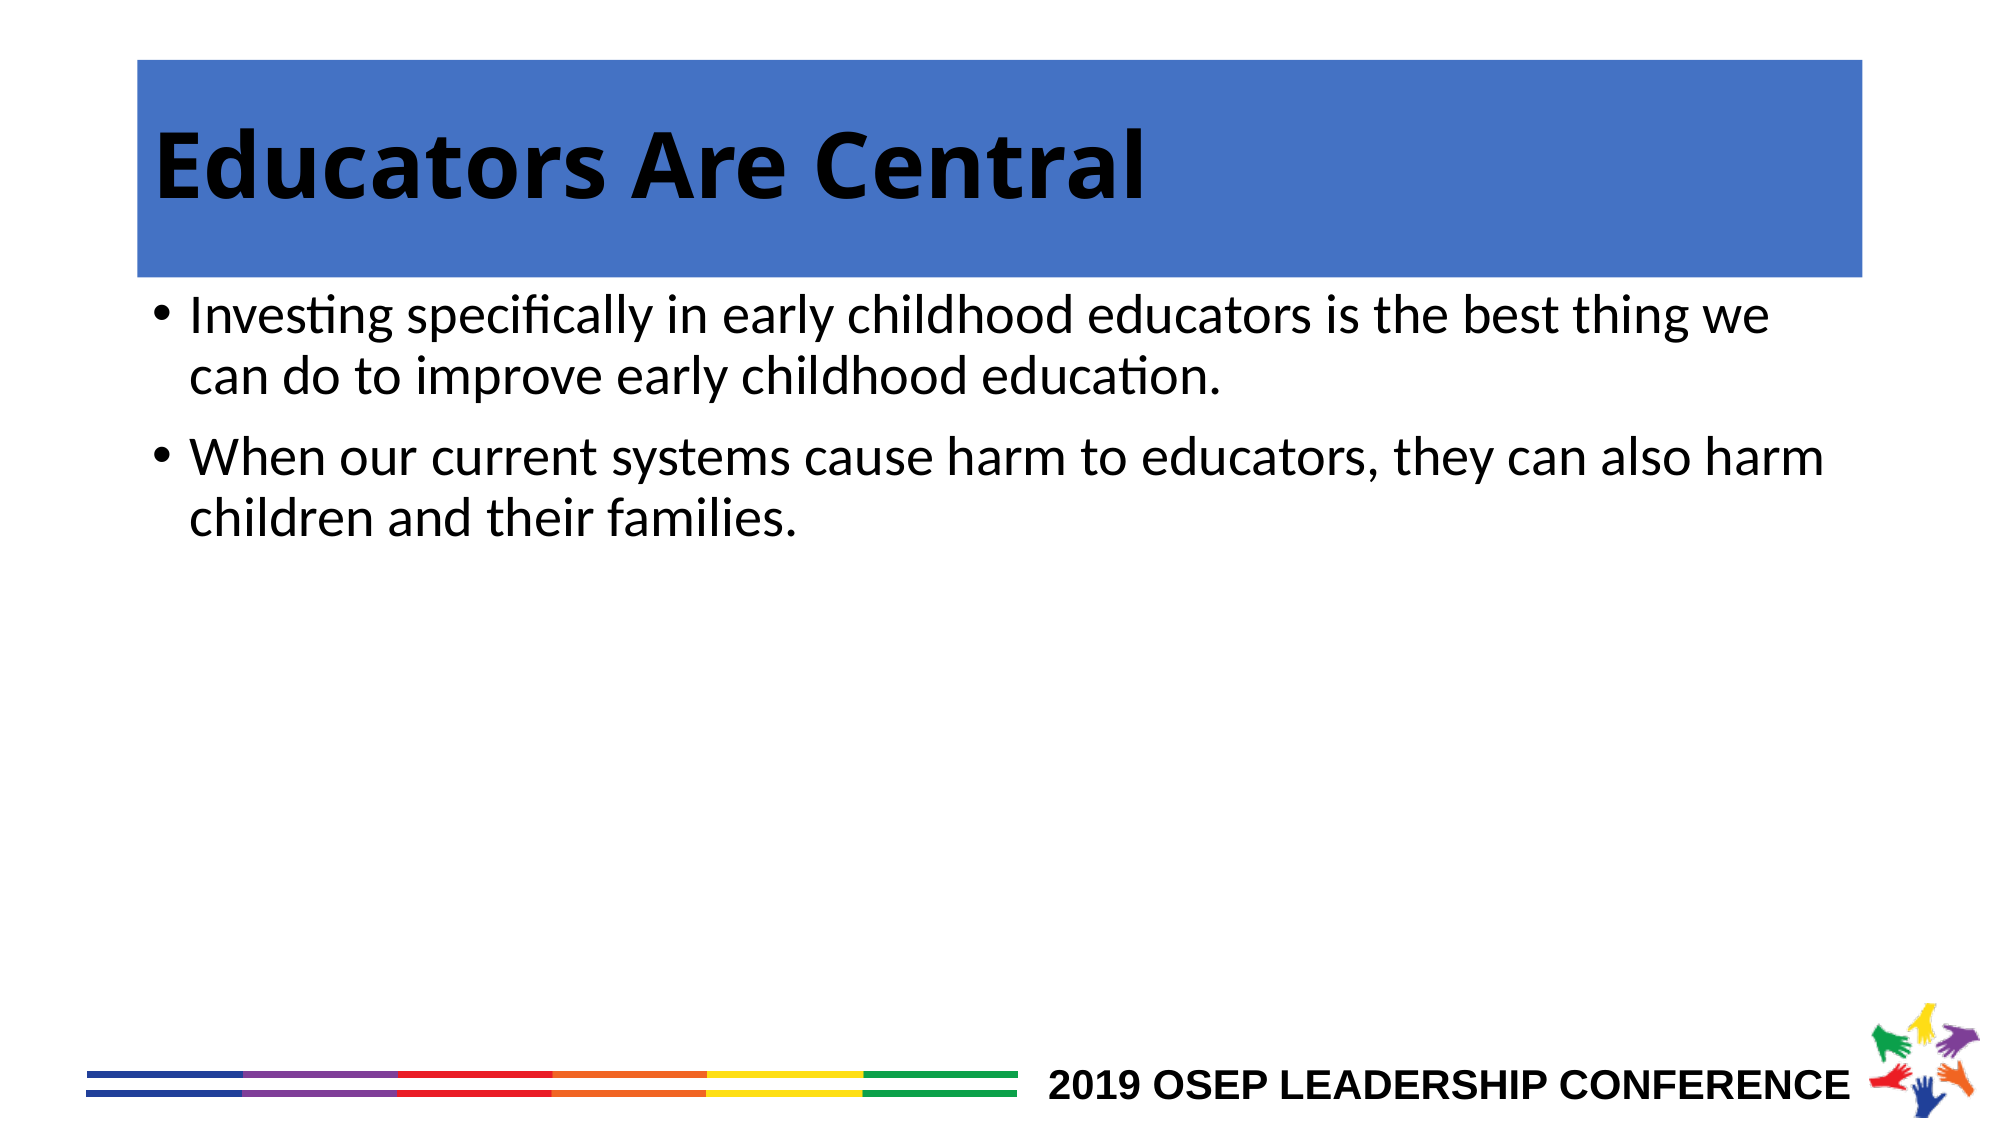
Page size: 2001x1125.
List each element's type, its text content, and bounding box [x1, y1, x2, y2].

picture [1869, 1003, 1980, 1118]
list Investing specifically in early childhood educators is the best thing we can do to improve early childhood education. When our current systems cause harm to educators, they can also harm children and their families. [137, 277, 1863, 992]
picture [86, 1090, 1017, 1097]
picture [87, 1071, 1018, 1078]
title Educators Are Central [137, 59, 1863, 277]
